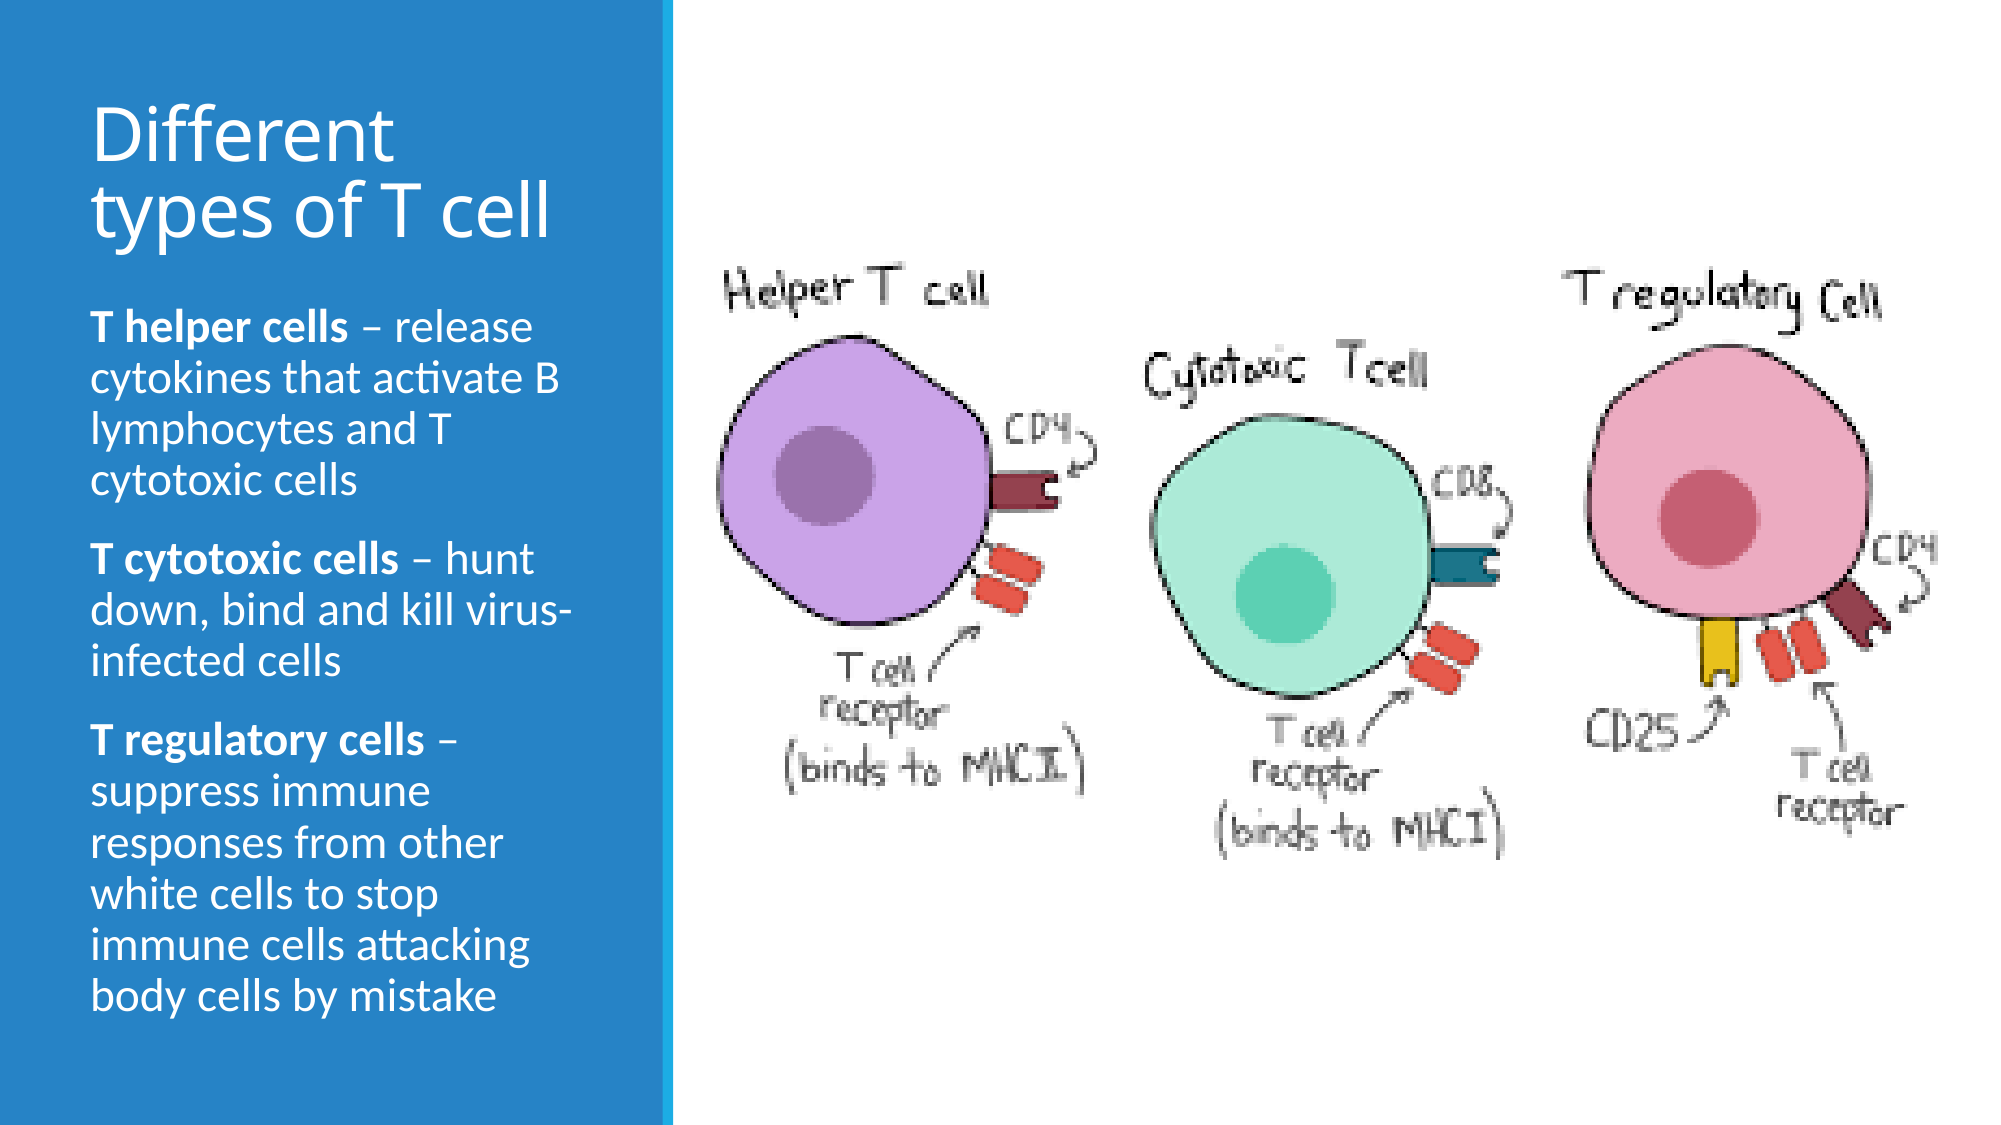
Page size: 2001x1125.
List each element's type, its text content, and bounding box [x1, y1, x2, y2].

list T helper cells – release cytokines that activate B lymphocytes and T cytotoxic cells T cytotoxic cells – hunt down, bind and kill virus-infected cells T regulatory cells – suppress immune responses from other white cells to stop immune cells attacking body cells by mistake [75, 293, 600, 1035]
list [690, 174, 1965, 917]
title Different types of T cell [75, 39, 600, 261]
